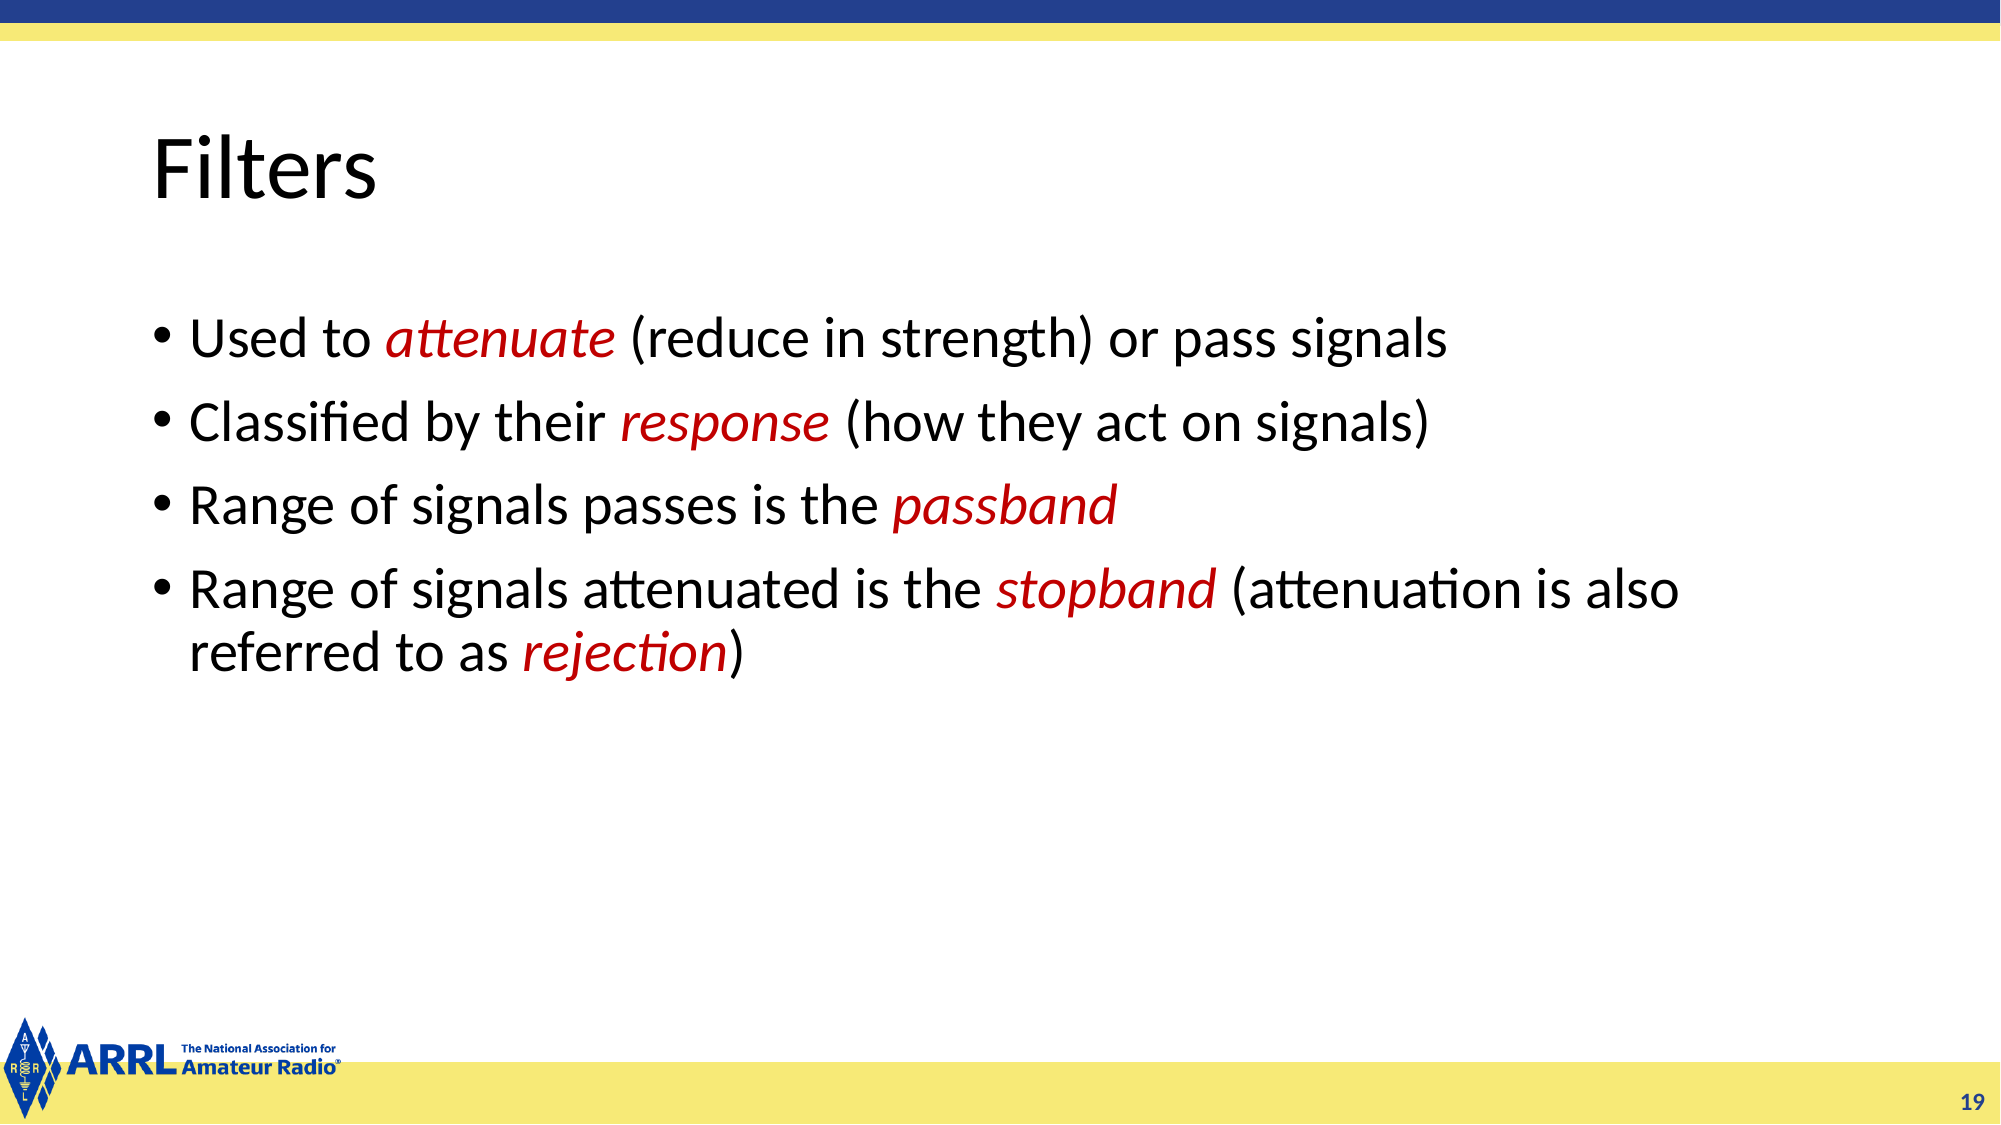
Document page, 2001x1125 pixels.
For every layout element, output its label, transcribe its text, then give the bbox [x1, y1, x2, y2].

list Used to attenuate (reduce in strength) or pass signals Classified by their response (how they act on signals) Range of signals passes is the passband Range of signals attenuated is the stopband (attenuation is also referred to as rejection) [137, 299, 1863, 1014]
picture [1, 1015, 342, 1121]
title Filters [137, 59, 1863, 278]
